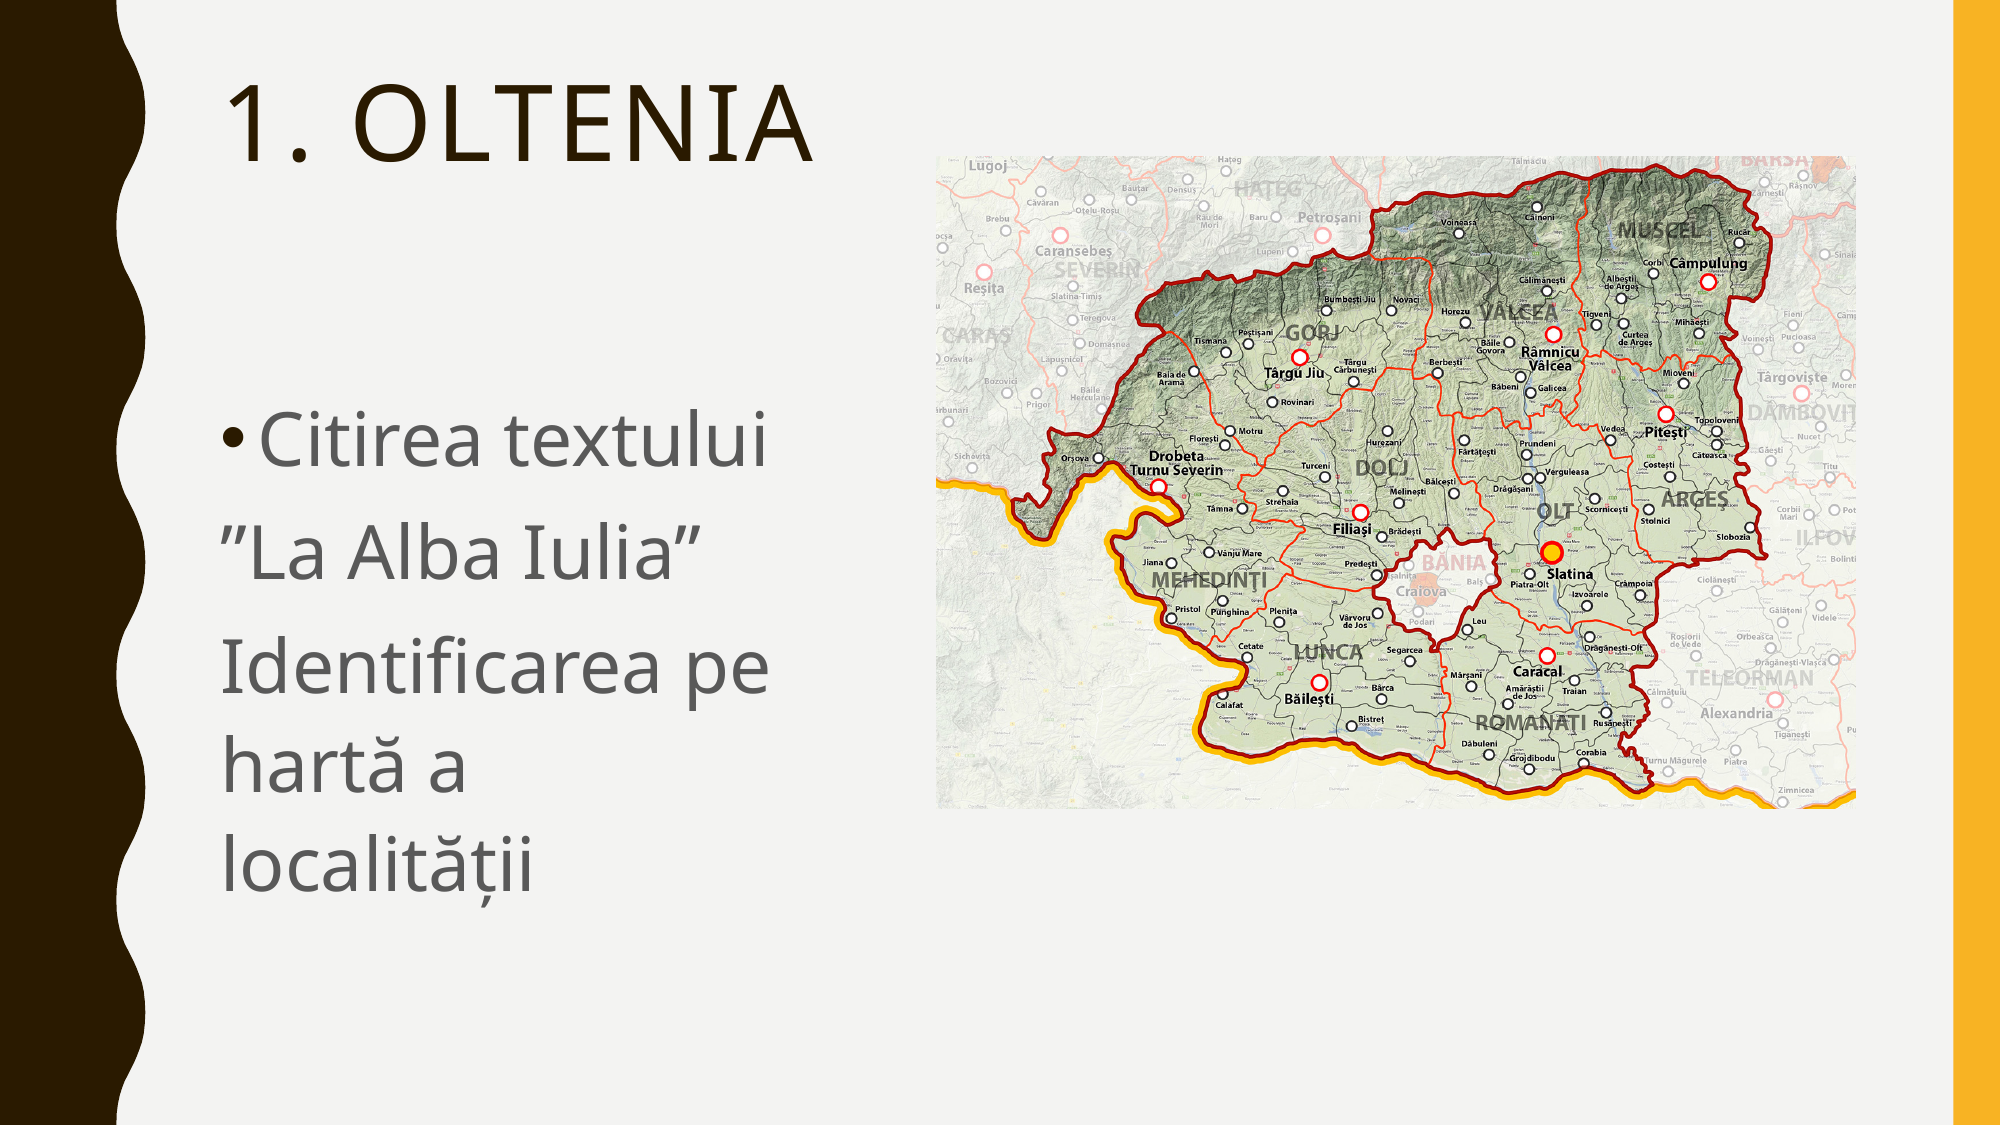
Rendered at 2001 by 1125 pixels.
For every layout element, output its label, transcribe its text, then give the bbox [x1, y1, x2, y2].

title 1. oltenia [205, 62, 1875, 308]
picture [936, 156, 1856, 809]
list Citirea textului ”La Alba Iulia” Identificarea pe hartă a localității [205, 375, 805, 965]
